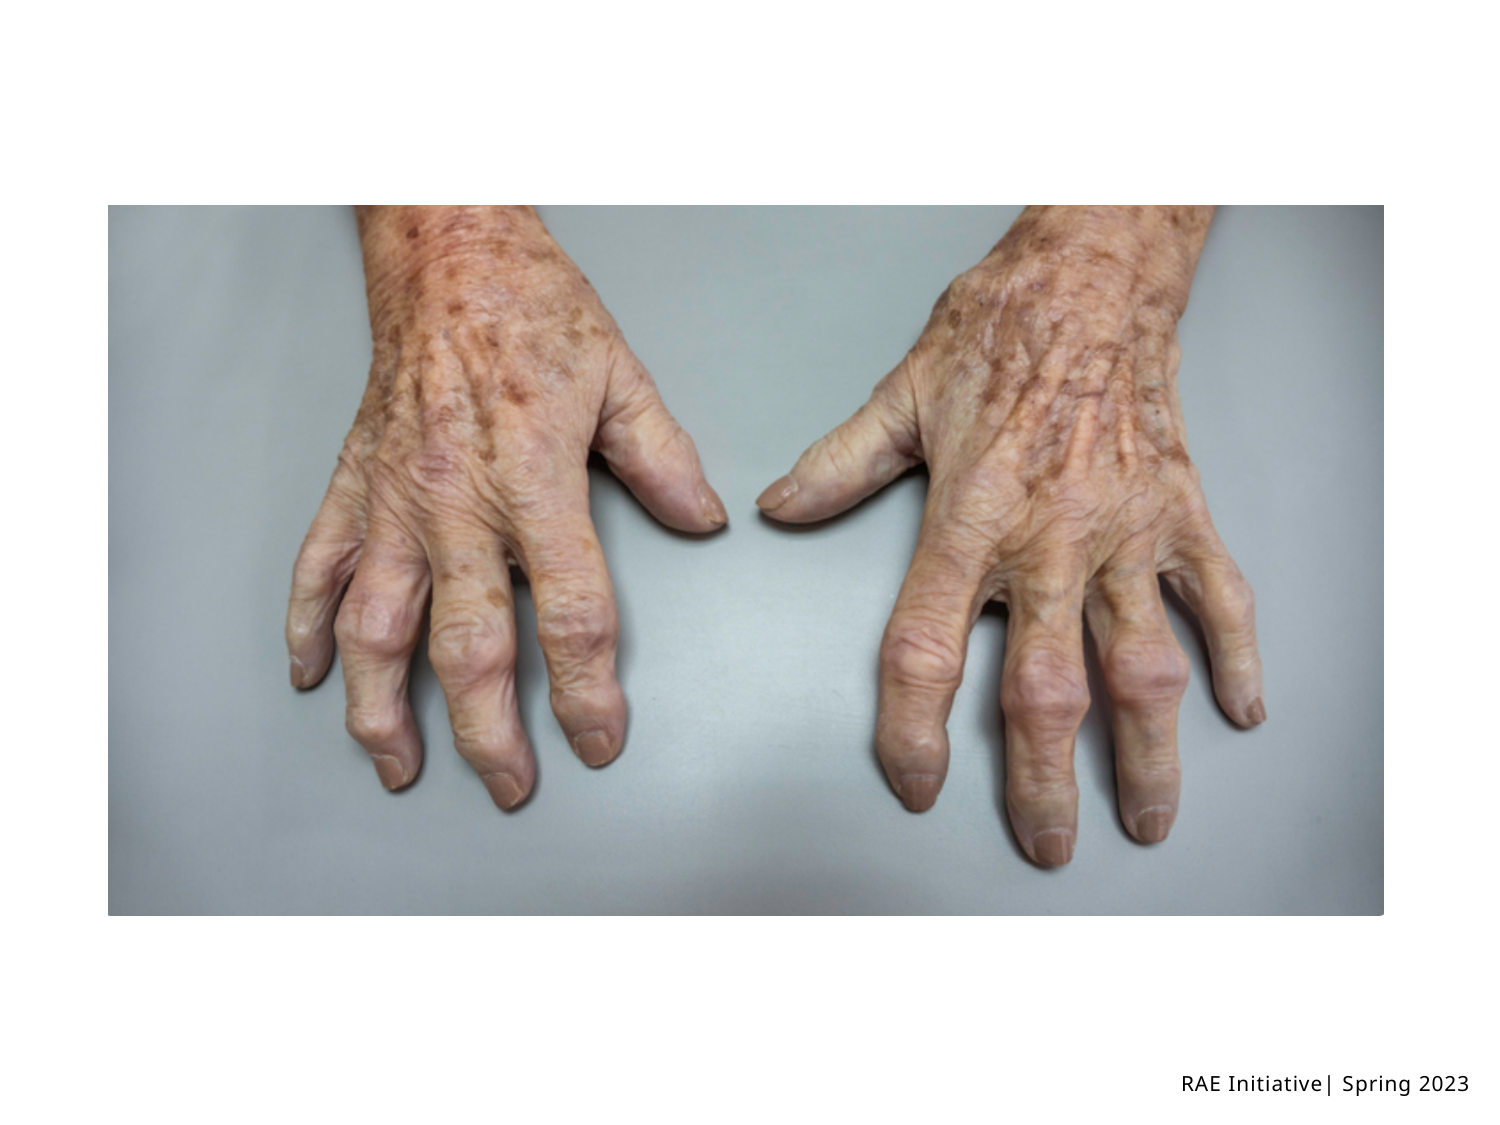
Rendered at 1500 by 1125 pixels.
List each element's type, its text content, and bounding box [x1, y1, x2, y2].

text_box RAE Initiative| Spring 2023 [1096, 1070, 1470, 1096]
picture [108, 205, 1384, 916]
